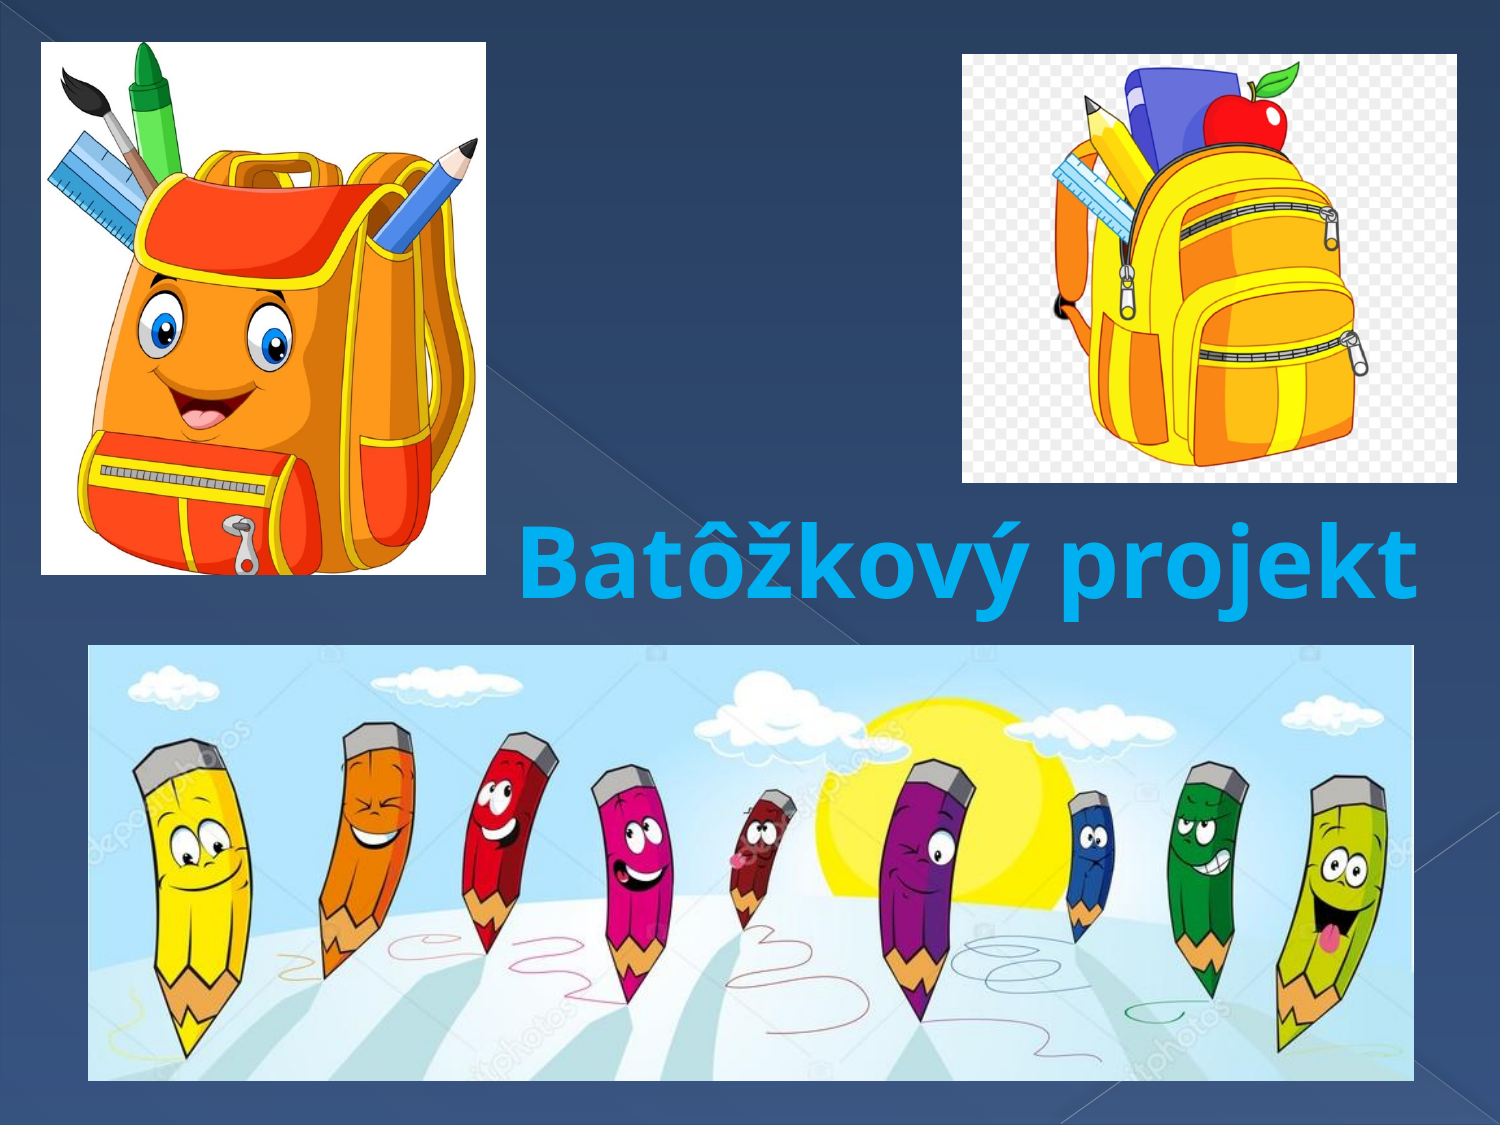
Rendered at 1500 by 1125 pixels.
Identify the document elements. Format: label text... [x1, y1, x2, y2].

picture [40, 42, 487, 575]
text_box Batôžkový projekt [499, 491, 1436, 627]
picture [962, 54, 1457, 483]
picture [88, 644, 1415, 1081]
